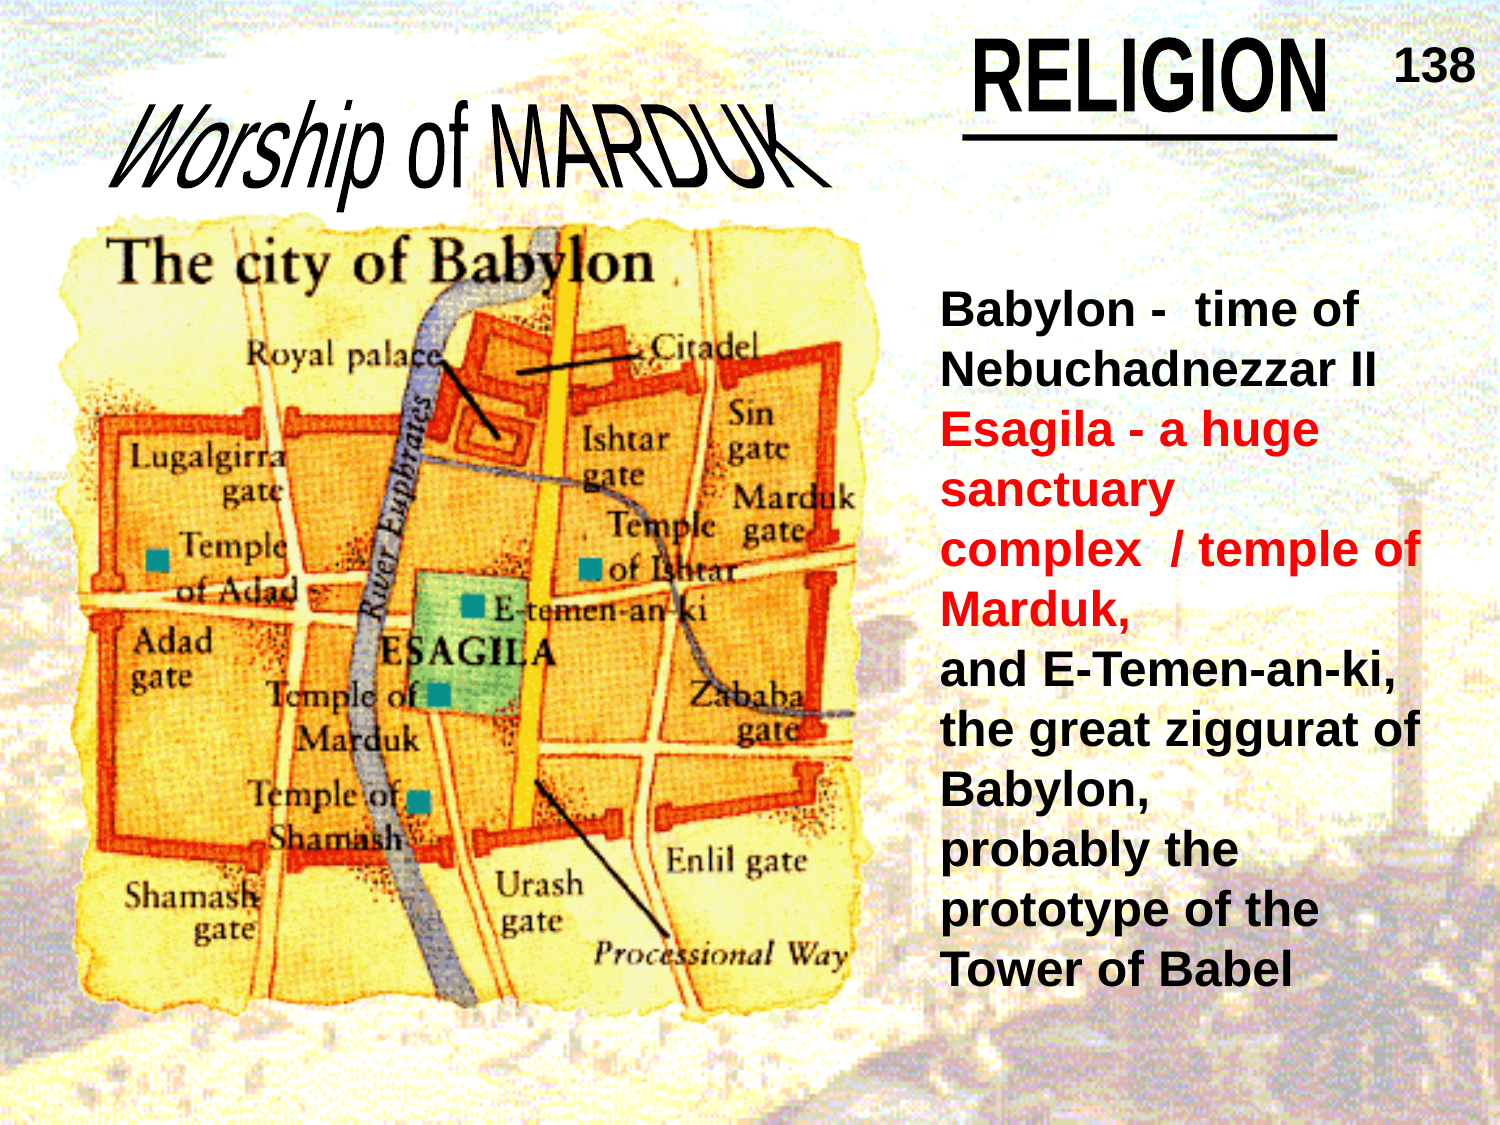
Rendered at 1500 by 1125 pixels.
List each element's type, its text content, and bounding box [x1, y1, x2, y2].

picture [0, 0, 1500, 1125]
text_box Babylon - time of Nebuchadnezzar II Esagila - a huge sanctuary complex / temple of Marduk, and E-Temen-an-ki, the great ziggurat of Babylon, probably the prototype of the Tower of Babel [924, 268, 1450, 1004]
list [49, 212, 890, 1037]
text_box 138 [1378, 24, 1492, 100]
